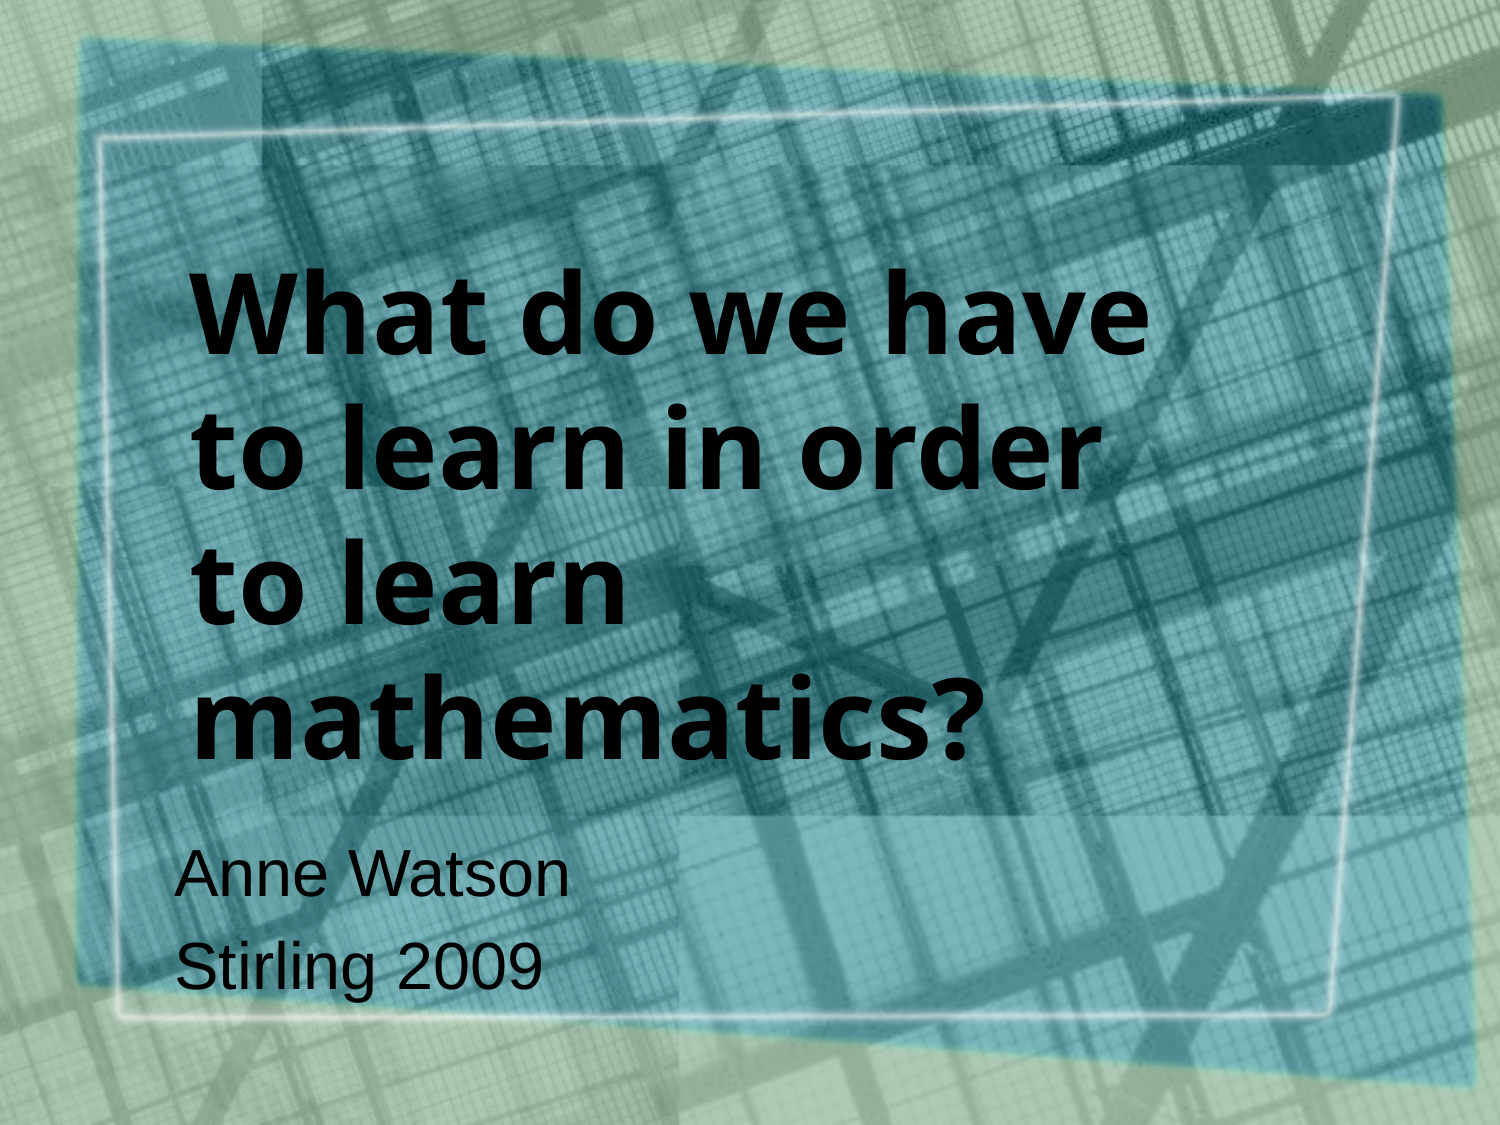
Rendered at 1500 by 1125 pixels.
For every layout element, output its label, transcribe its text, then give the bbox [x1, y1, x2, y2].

subtitle Anne Watson Stirling 2009 [159, 822, 1167, 923]
title What do we have to learn in order to learn mathematics? [174, 312, 1201, 713]
picture [0, 0, 1500, 1125]
